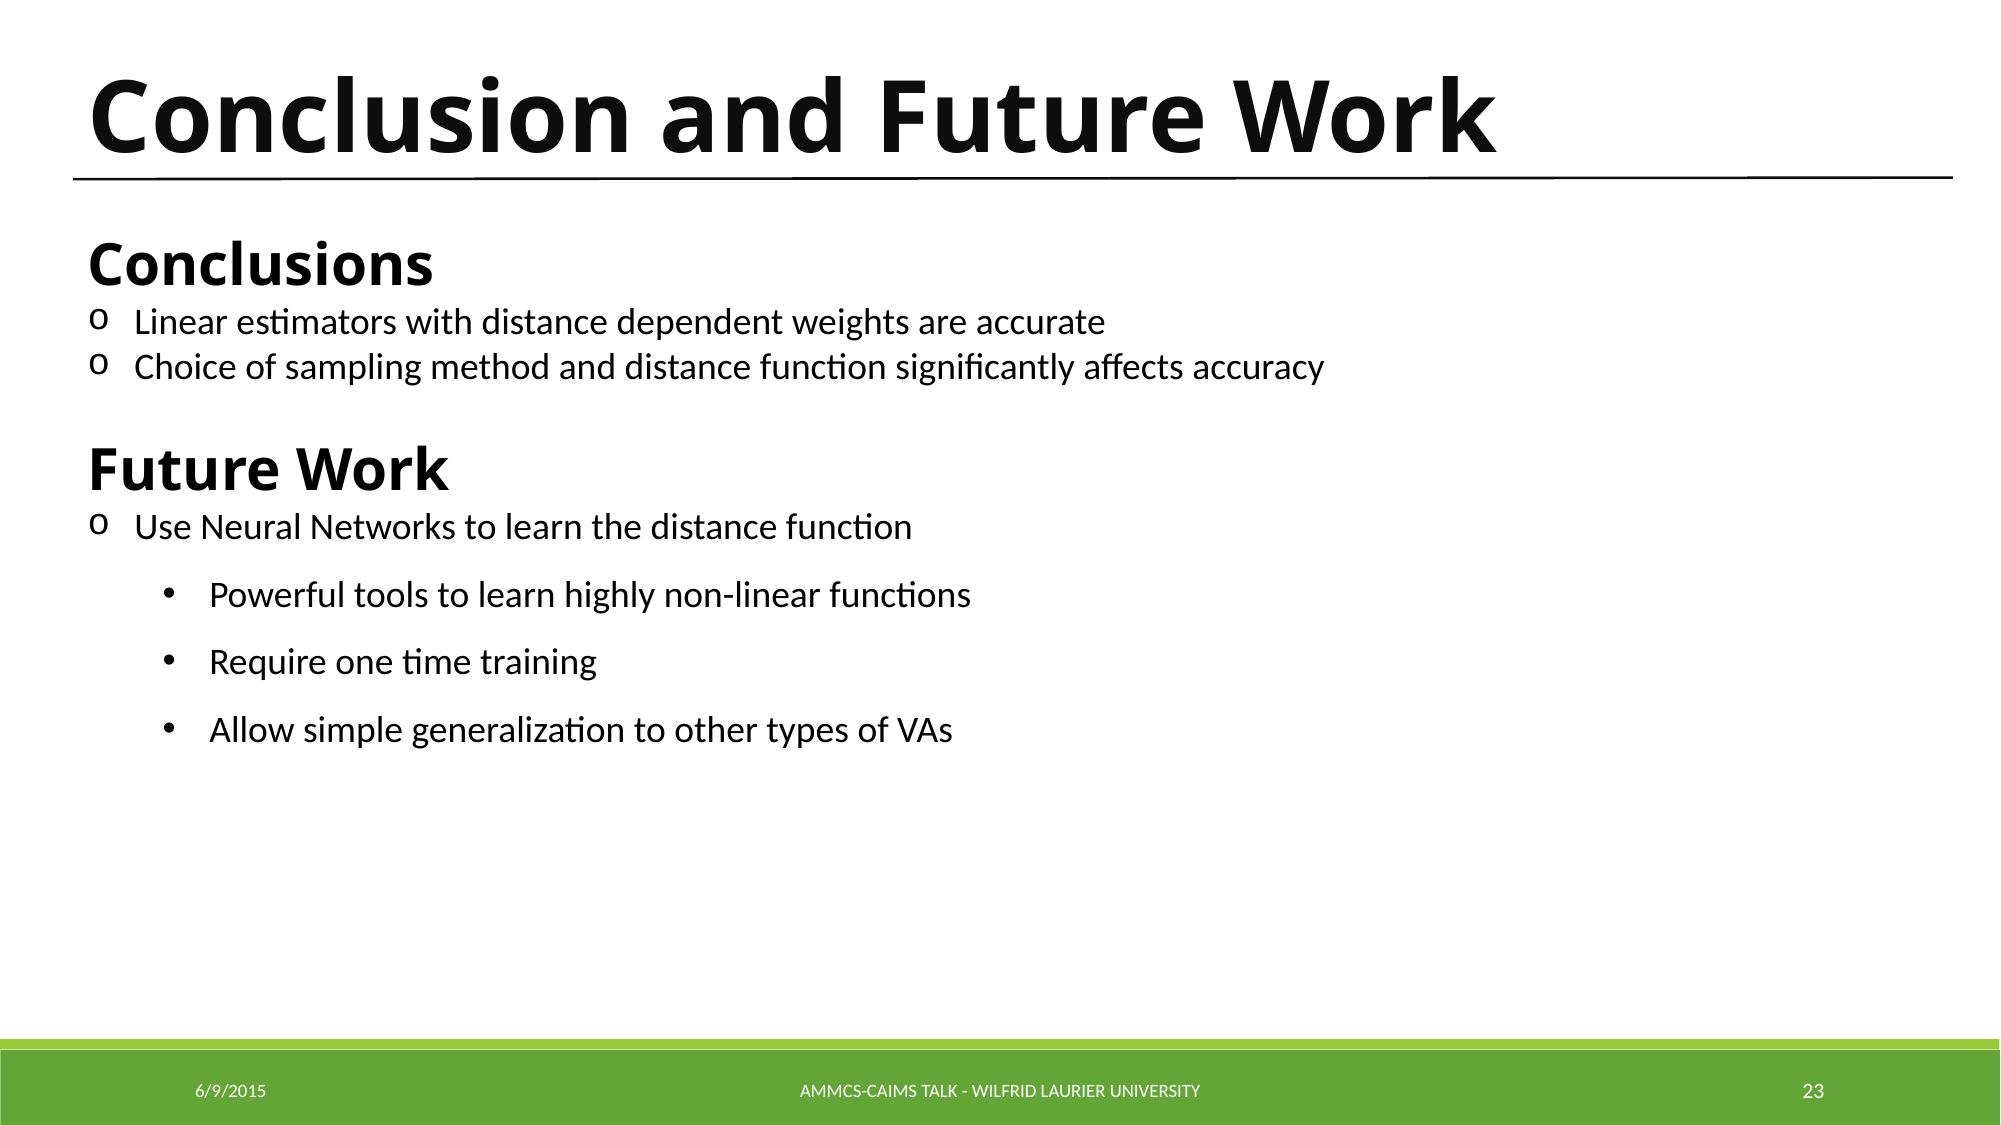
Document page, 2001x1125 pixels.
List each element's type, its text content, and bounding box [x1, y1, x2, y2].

text_box Conclusion and Future Work [72, 45, 1907, 176]
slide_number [180, 1059, 586, 1120]
text_box Conclusions Linear estimators with distance dependent weights are accurate Choice of sampling method and distance function significantly affects accuracy Future Work Use Neural Networks to learn the distance function Powerful tools to learn highly non-linear functions Require one time training Allow simple generalization to other types of VAs [72, 219, 1944, 758]
slide_number 23 [1624, 1059, 1840, 1120]
footer AMMCS-CAIMS Talk - Wilfrid Laurier University [604, 1059, 1396, 1120]
